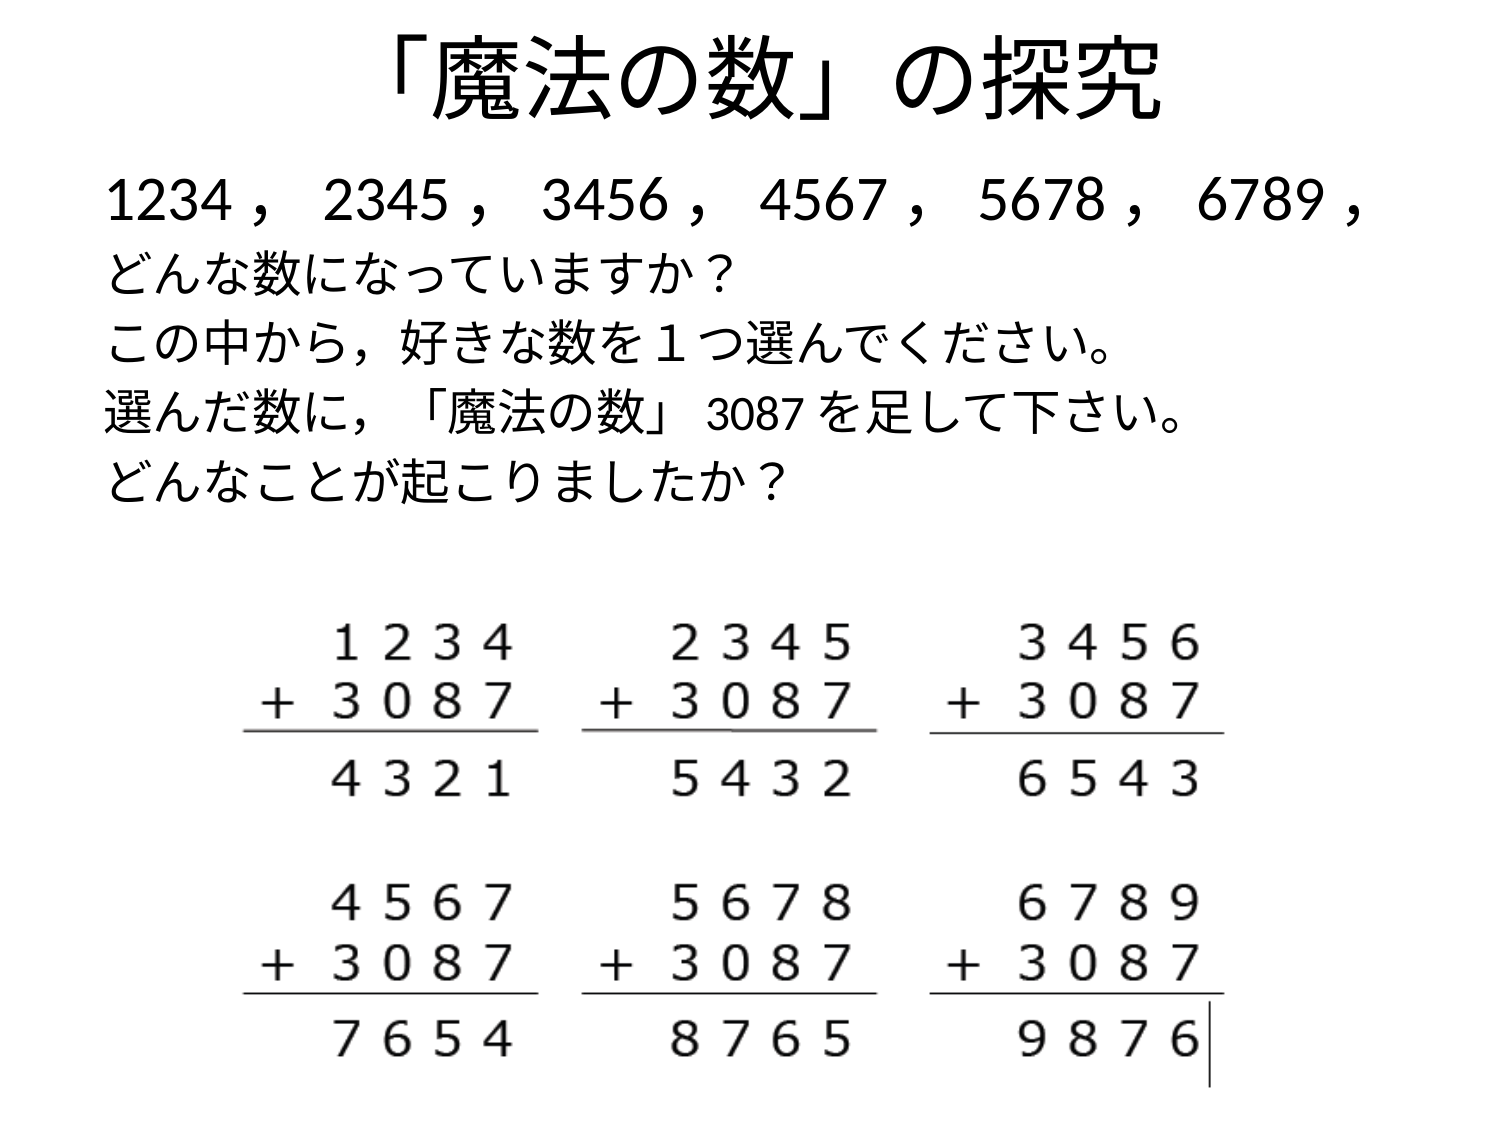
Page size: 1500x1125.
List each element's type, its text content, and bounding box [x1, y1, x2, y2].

list 1234，2345，3456，4567，5678，6789， どんな数になっていますか？ この中から，好きな数を１つ選んでください。 選んだ数に，「魔法の数」3087を足して下さい。 どんなことが起こりましたか？ [88, 149, 1439, 587]
title 「魔法の数」の探究 [76, 3, 1427, 149]
picture [196, 585, 1259, 1125]
